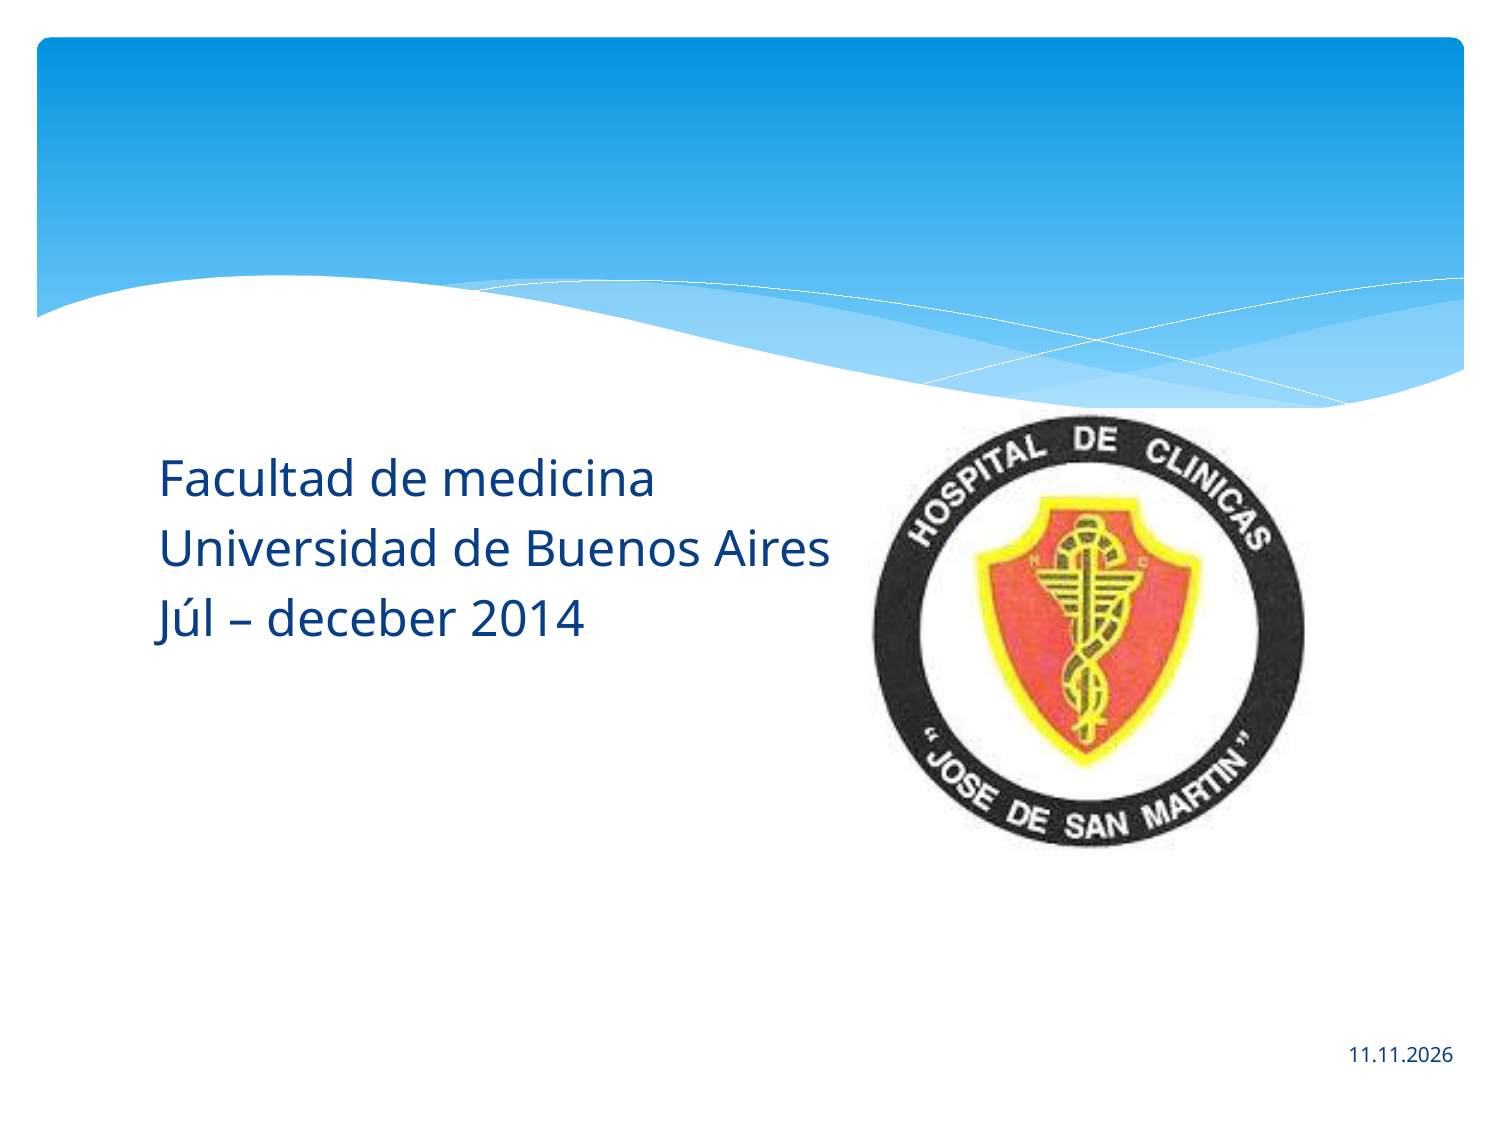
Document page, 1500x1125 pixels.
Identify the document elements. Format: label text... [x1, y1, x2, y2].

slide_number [847, 1025, 1469, 1086]
picture [867, 408, 1318, 861]
list Facultad de medicina Universidad de Buenos Aires Júl – deceber 2014 [143, 438, 1359, 1005]
